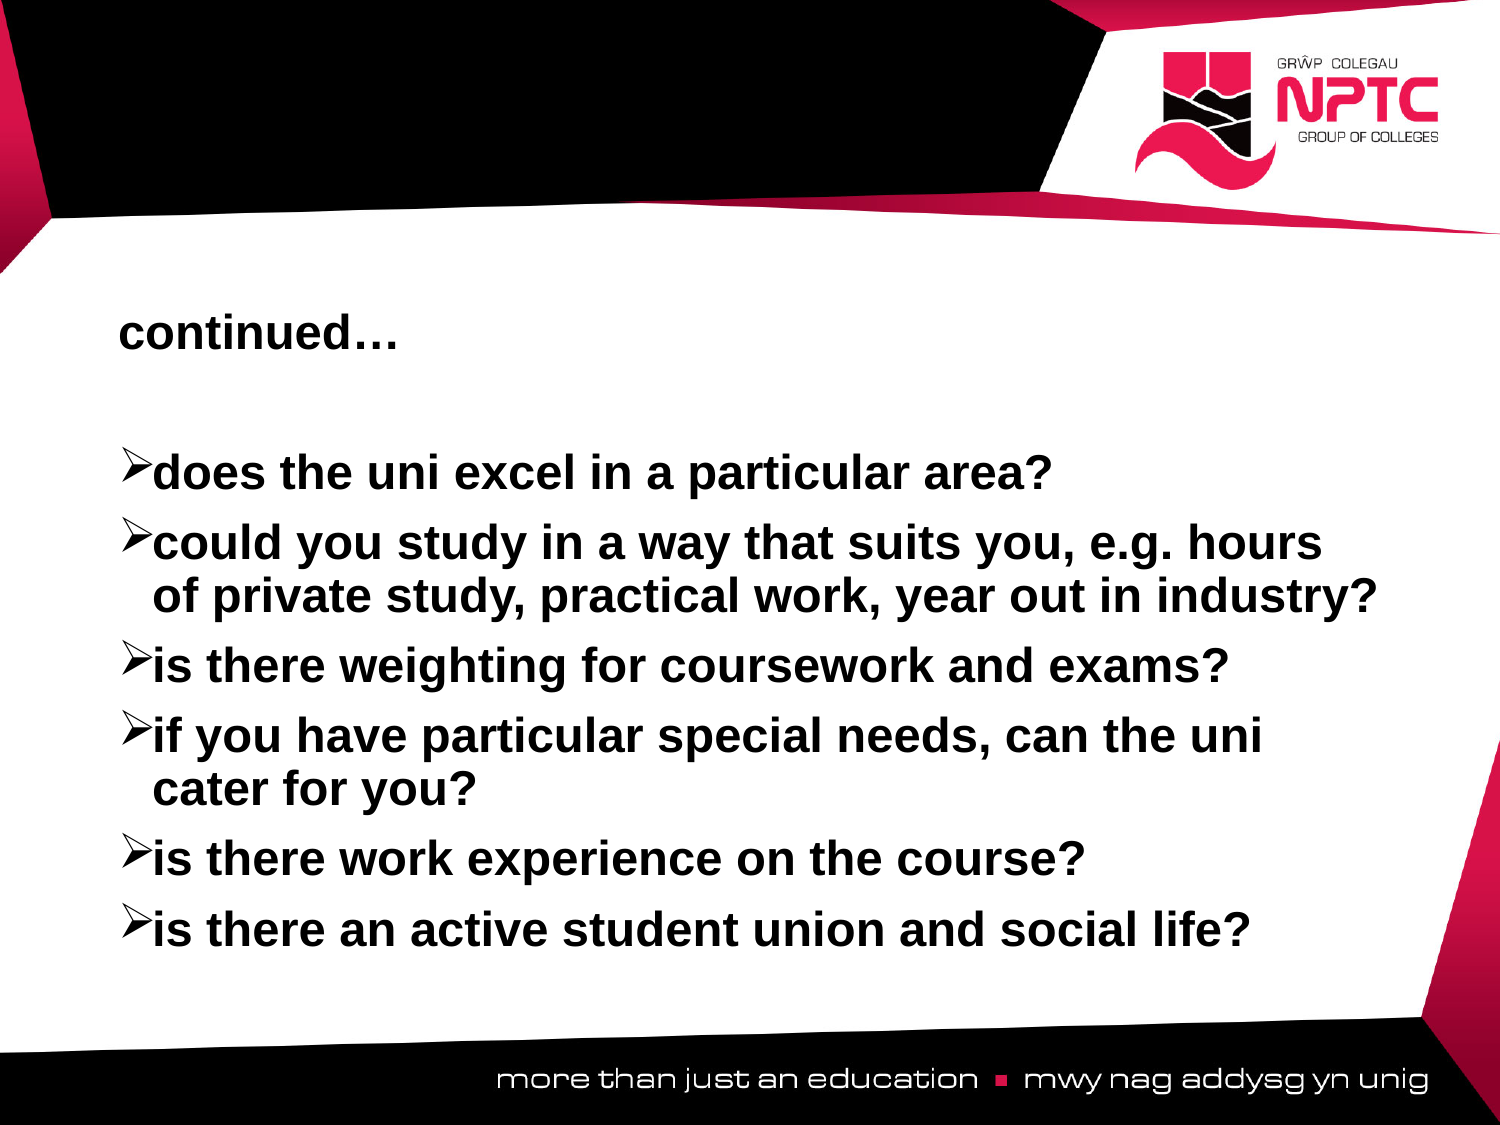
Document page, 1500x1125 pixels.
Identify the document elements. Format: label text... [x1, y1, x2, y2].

list continued… does the uni excel in a particular area? could you study in a way that suits you, e.g. hours of private study, practical work, year out in industry? is there weighting for coursework and exams? if you have particular special needs, can the uni cater for you? is there work experience on the course? is there an active student union and social life? [103, 299, 1397, 1014]
picture [0, 0, 1500, 1125]
